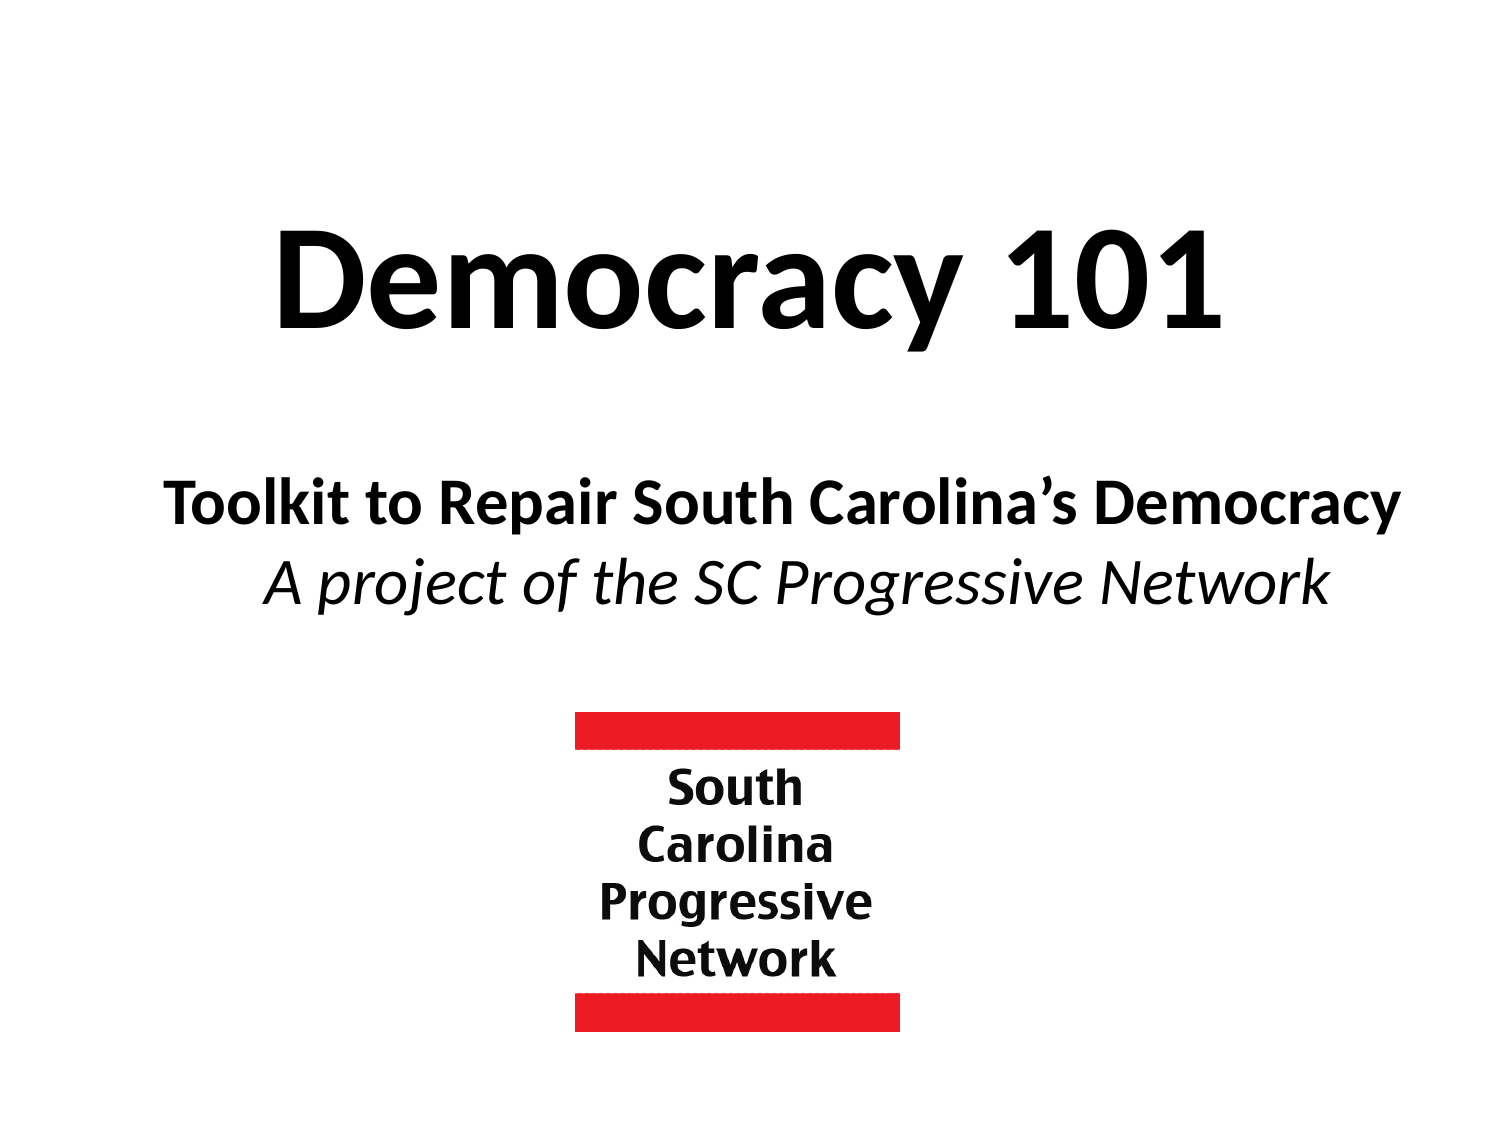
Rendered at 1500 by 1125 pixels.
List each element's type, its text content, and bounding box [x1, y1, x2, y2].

list Toolkit to Repair South Carolina’s Democracy A project of the SC Progressive Network [74, 449, 1426, 638]
title Democracy 101 [74, 37, 1426, 351]
picture [574, 712, 901, 1033]
